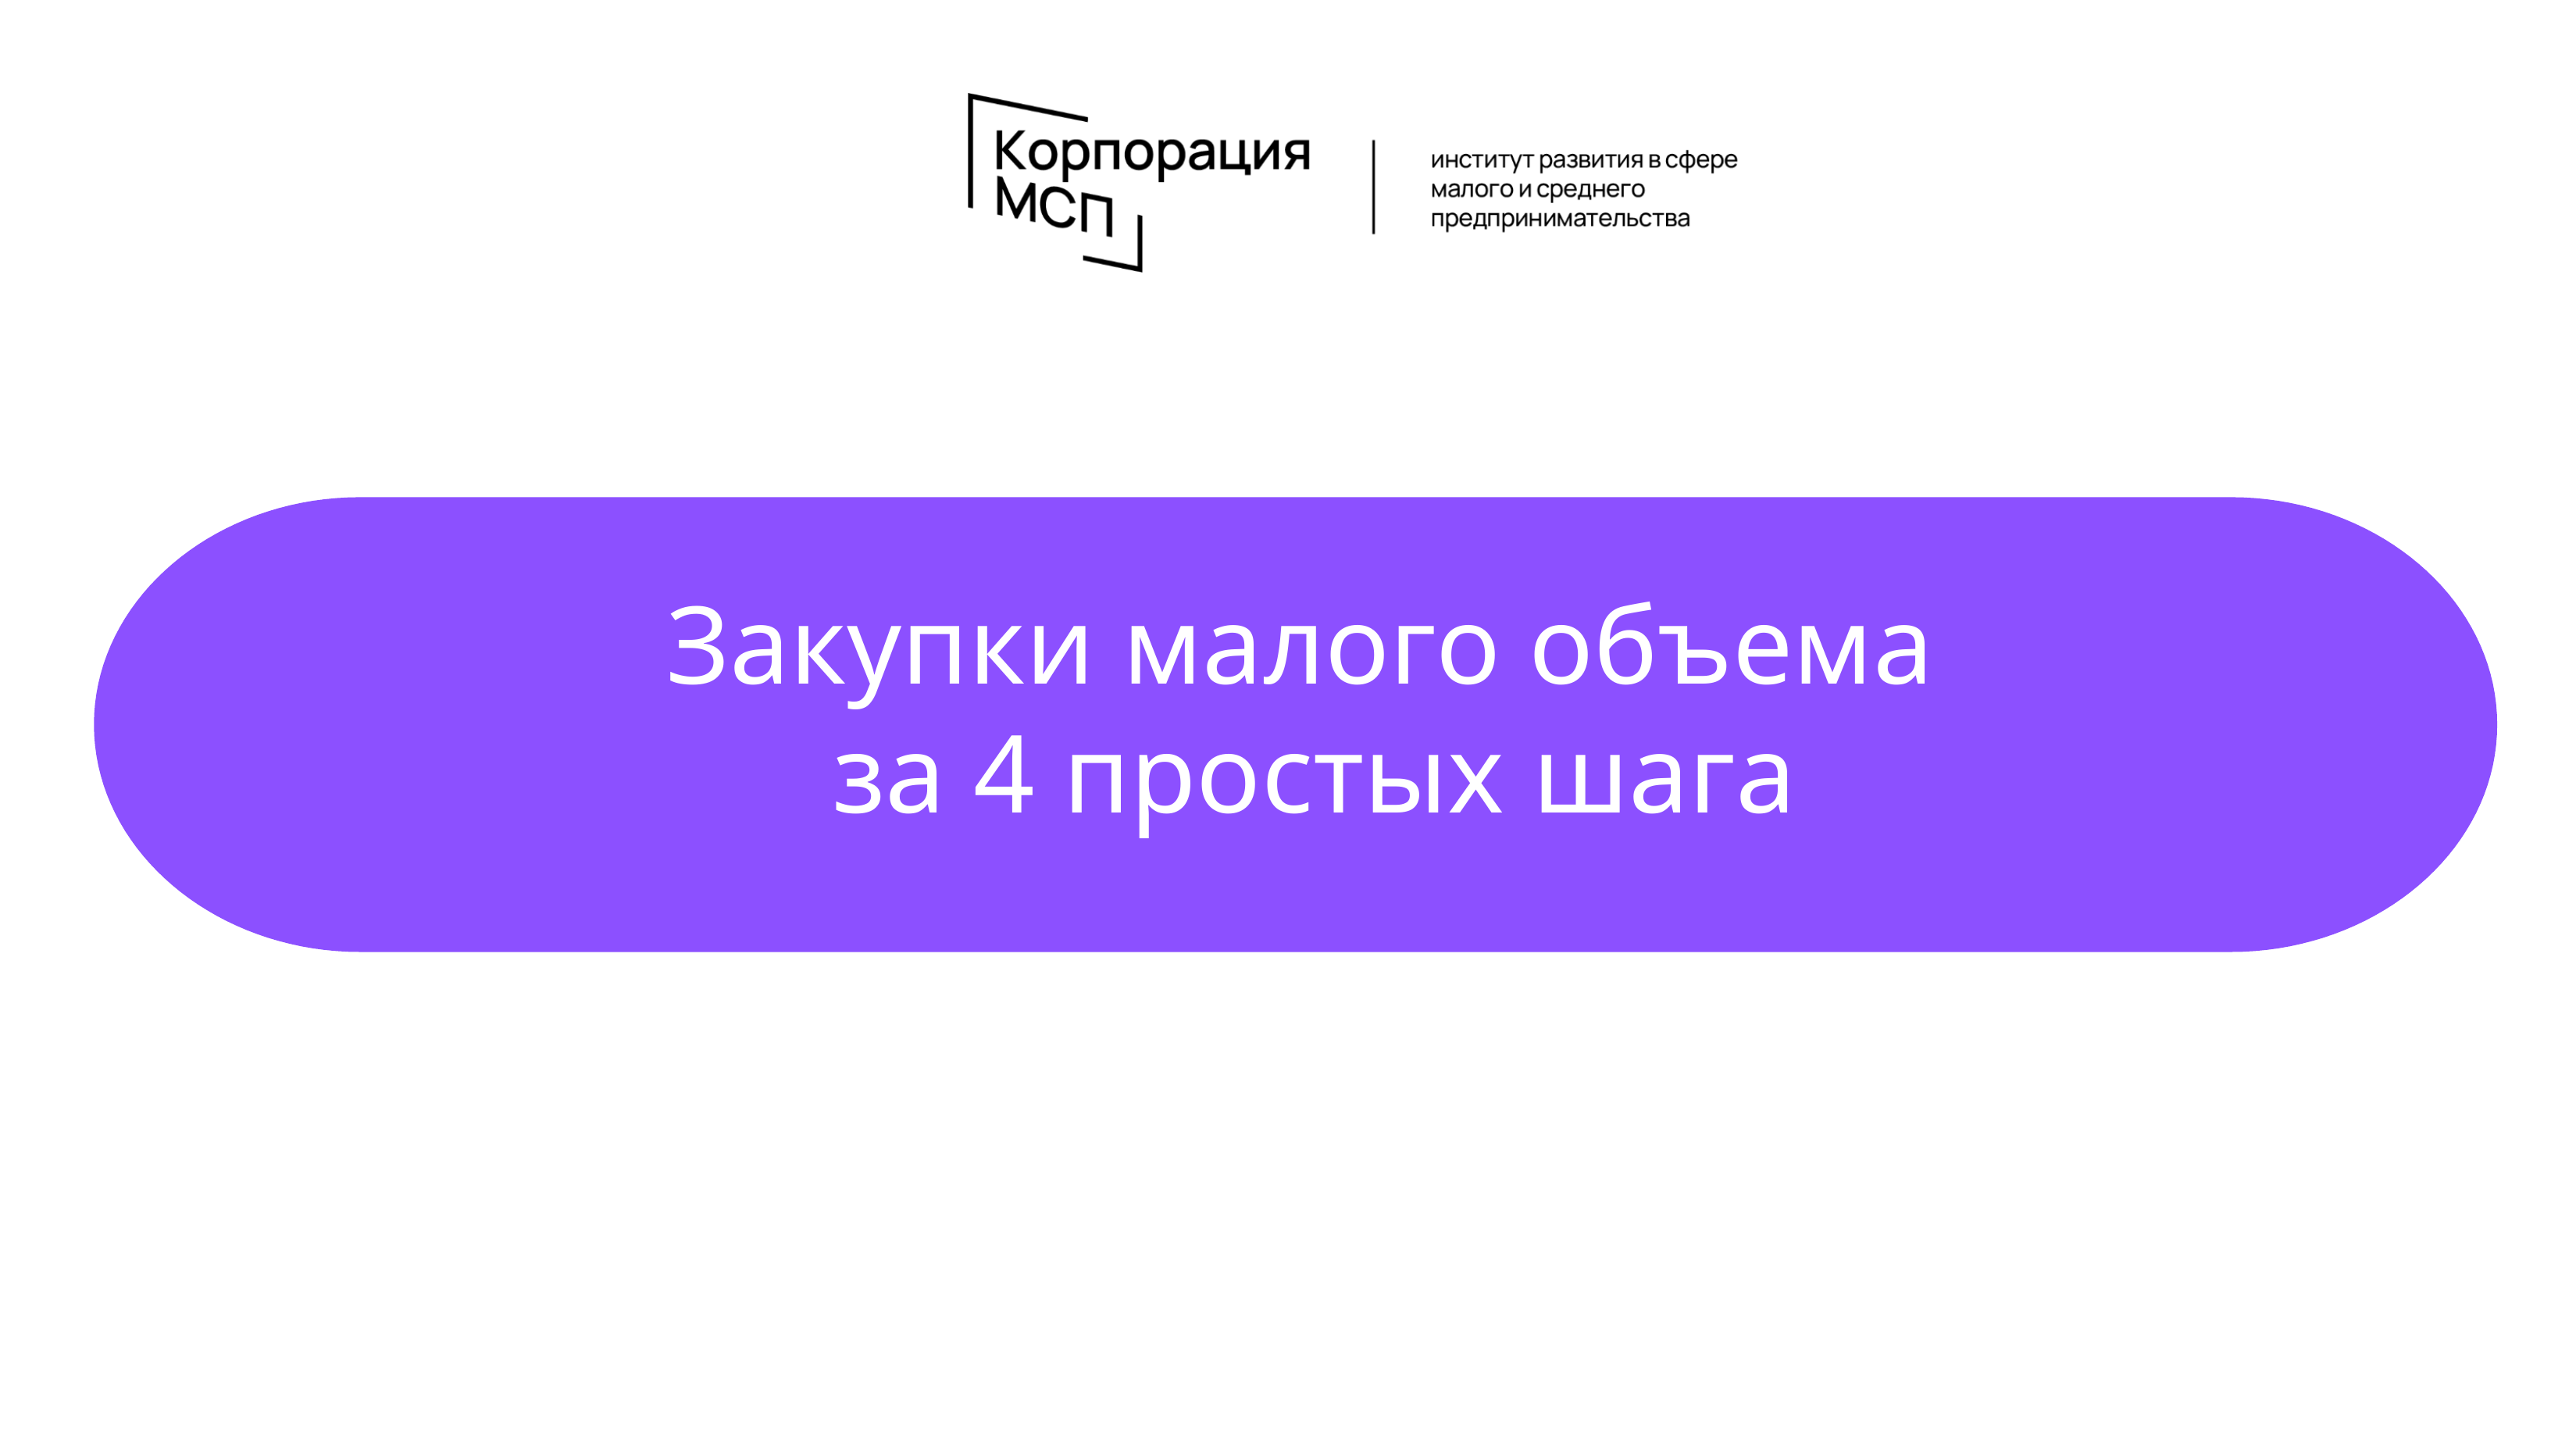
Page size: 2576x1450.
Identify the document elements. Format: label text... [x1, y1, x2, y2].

text_box Закупки малого объема за 4 простых шага [615, 570, 1975, 841]
picture [968, 93, 1743, 273]
text_box [94, 497, 2498, 952]
